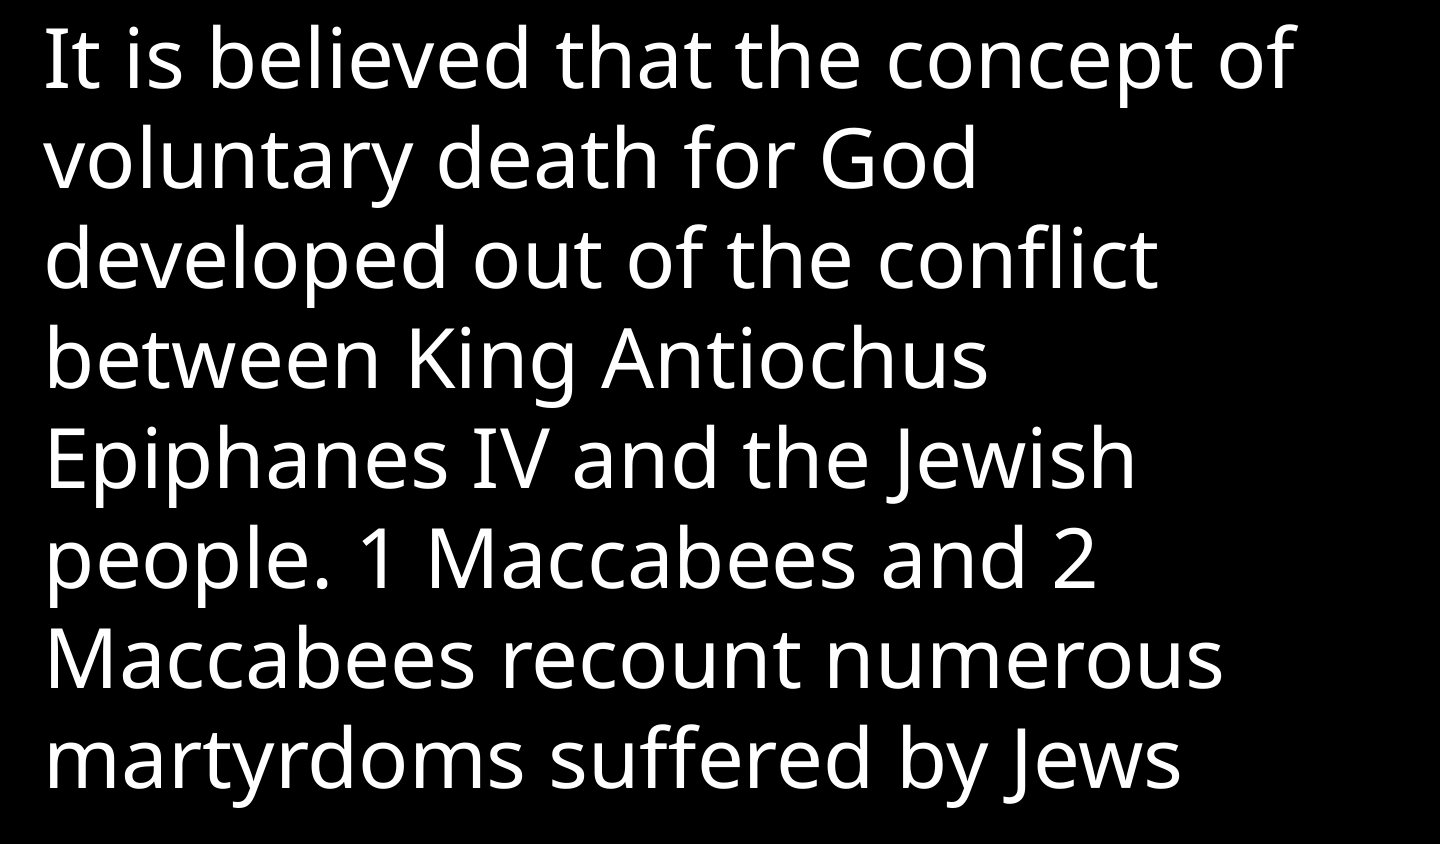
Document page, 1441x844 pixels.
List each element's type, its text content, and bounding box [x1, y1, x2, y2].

subtitle It is believed that the concept of voluntary death for God developed out of the conflict between King Antiochus Epiphanes IV and the Jewish people. 1 Maccabees and 2 Maccabees recount numerous martyrdoms suffered by Jews [32, 0, 1408, 844]
